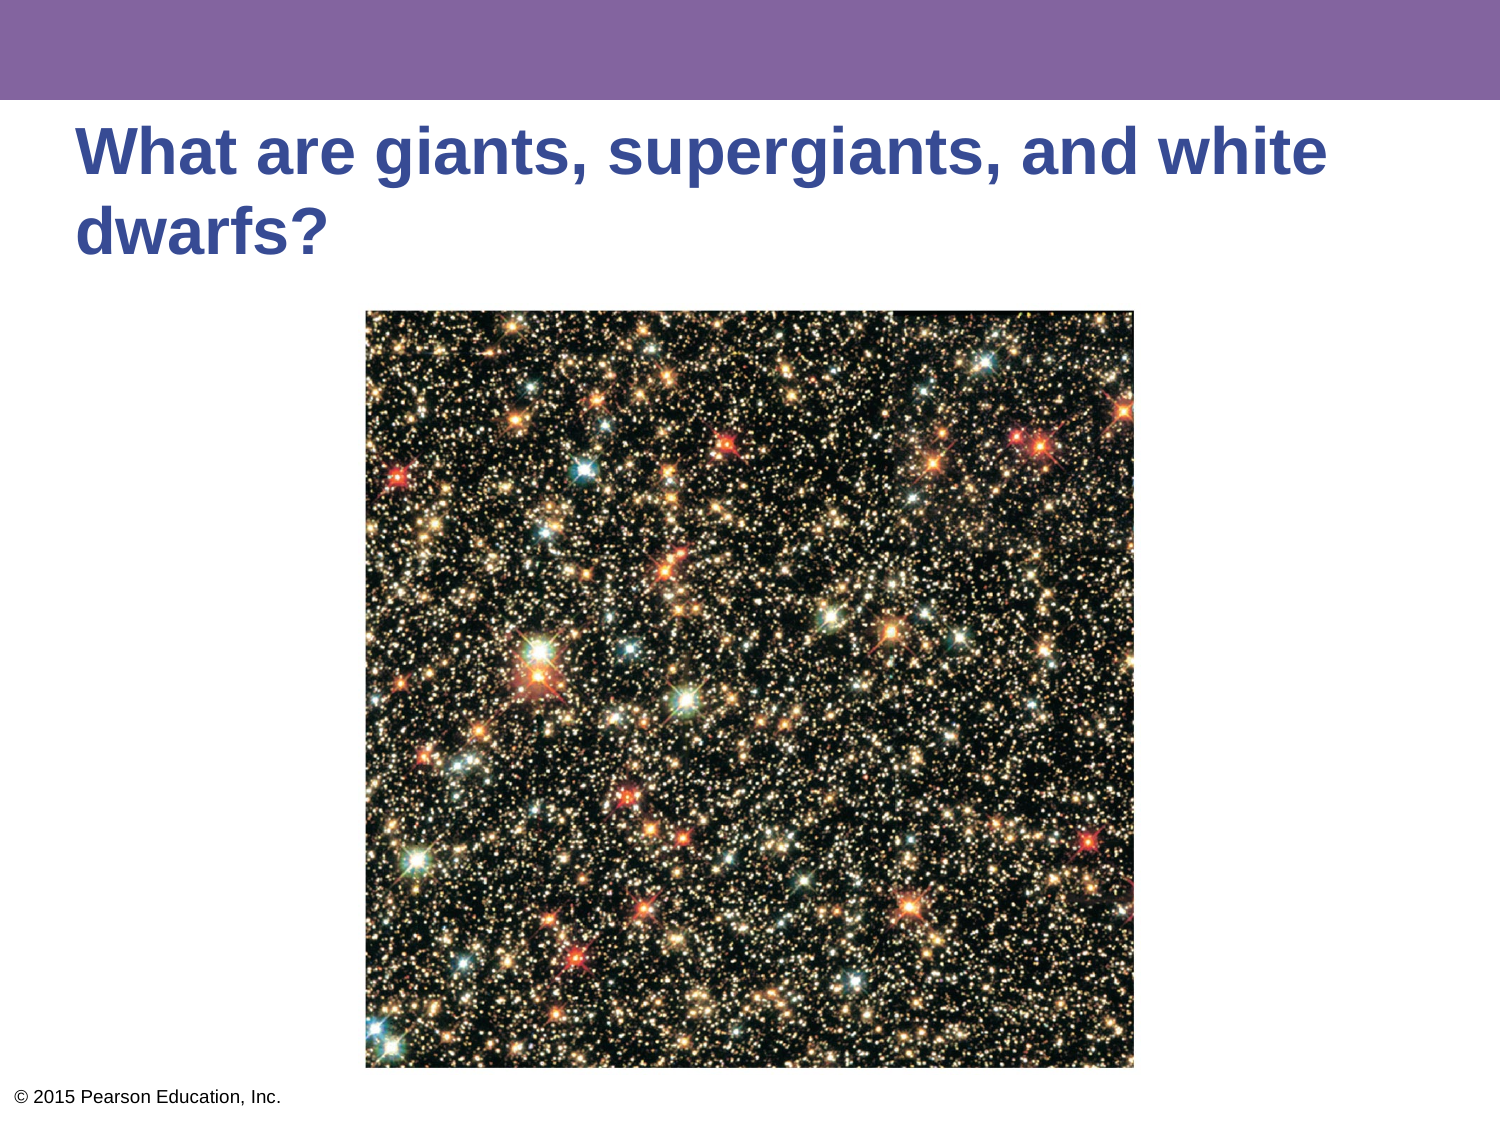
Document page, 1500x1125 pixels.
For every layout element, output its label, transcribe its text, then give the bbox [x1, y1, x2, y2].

title What are giants, supergiants, and white dwarfs? [0, 100, 1500, 278]
picture [358, 303, 1142, 1075]
footer © 2015 Pearson Education, Inc. [14, 1084, 900, 1115]
